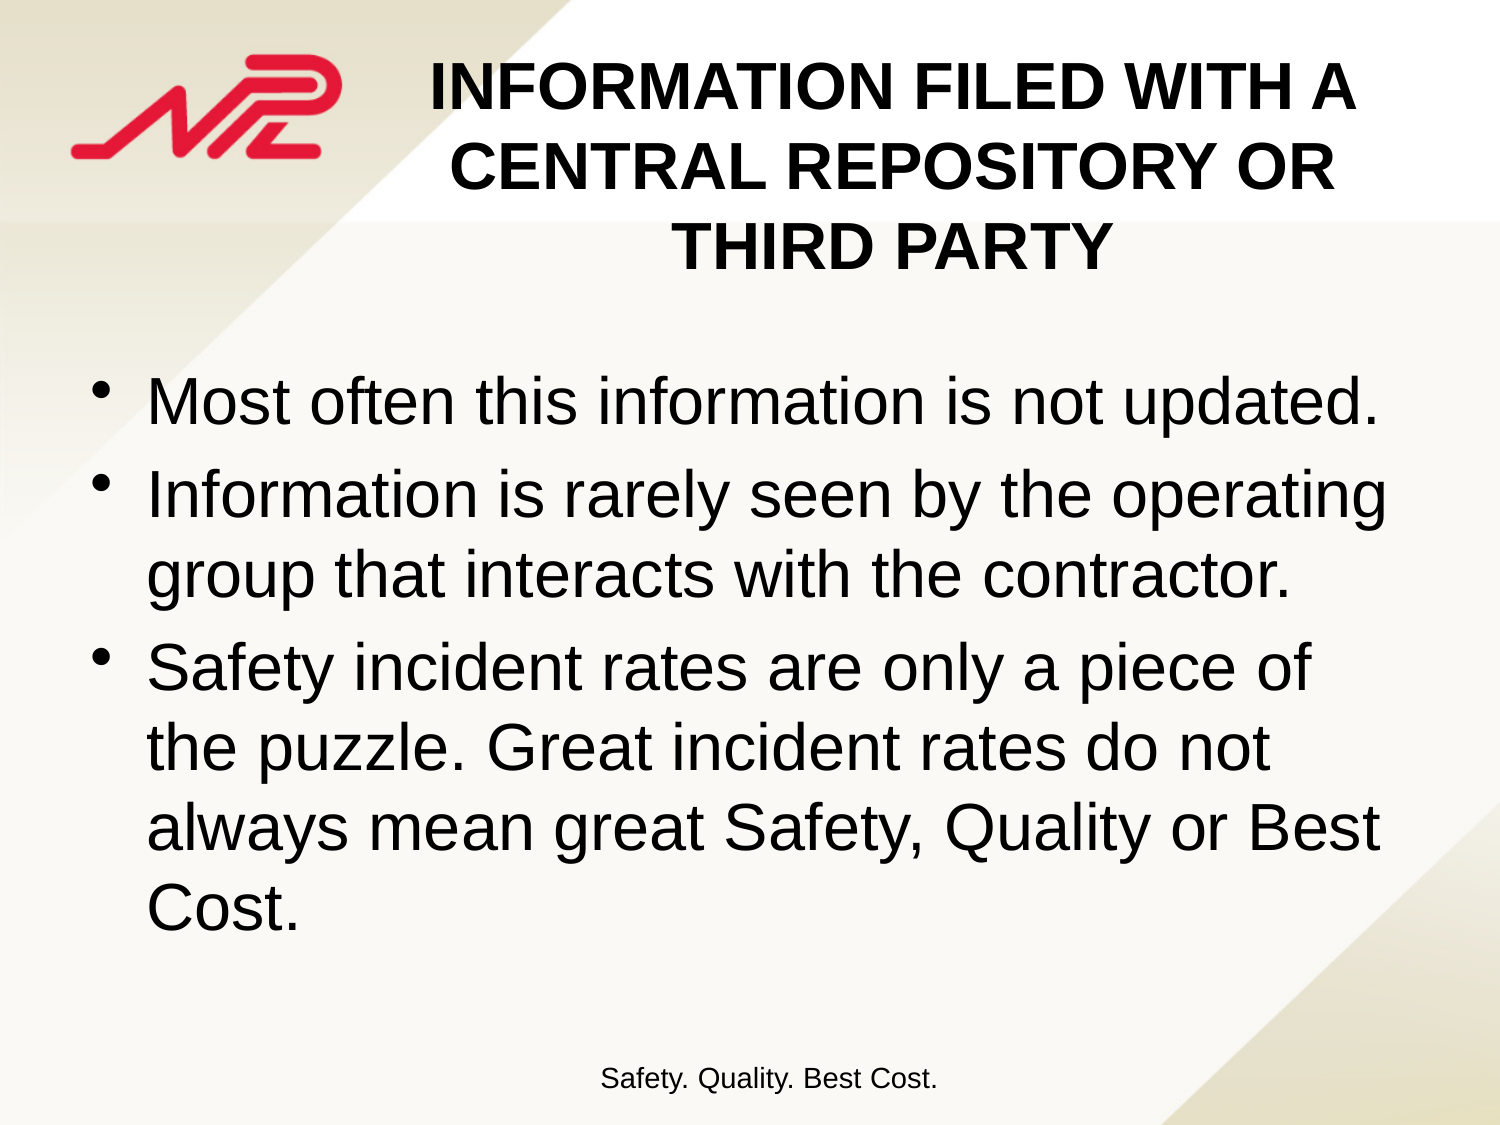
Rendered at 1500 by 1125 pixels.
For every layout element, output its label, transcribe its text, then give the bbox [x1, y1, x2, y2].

text_box Safety. Quality. Best Cost. [585, 1051, 954, 1102]
title INFORMATION FILED WITH A CENTRAL REPOSITORY OR THIRD PARTY [324, 49, 1463, 276]
picture [0, 0, 1500, 1125]
list Most often this information is not updated. Information is rarely seen by the operating group that interacts with the contractor. Safety incident rates are only a piece of the puzzle. Great incident rates do not always mean great Safety, Quality or Best Cost. [74, 349, 1426, 1063]
